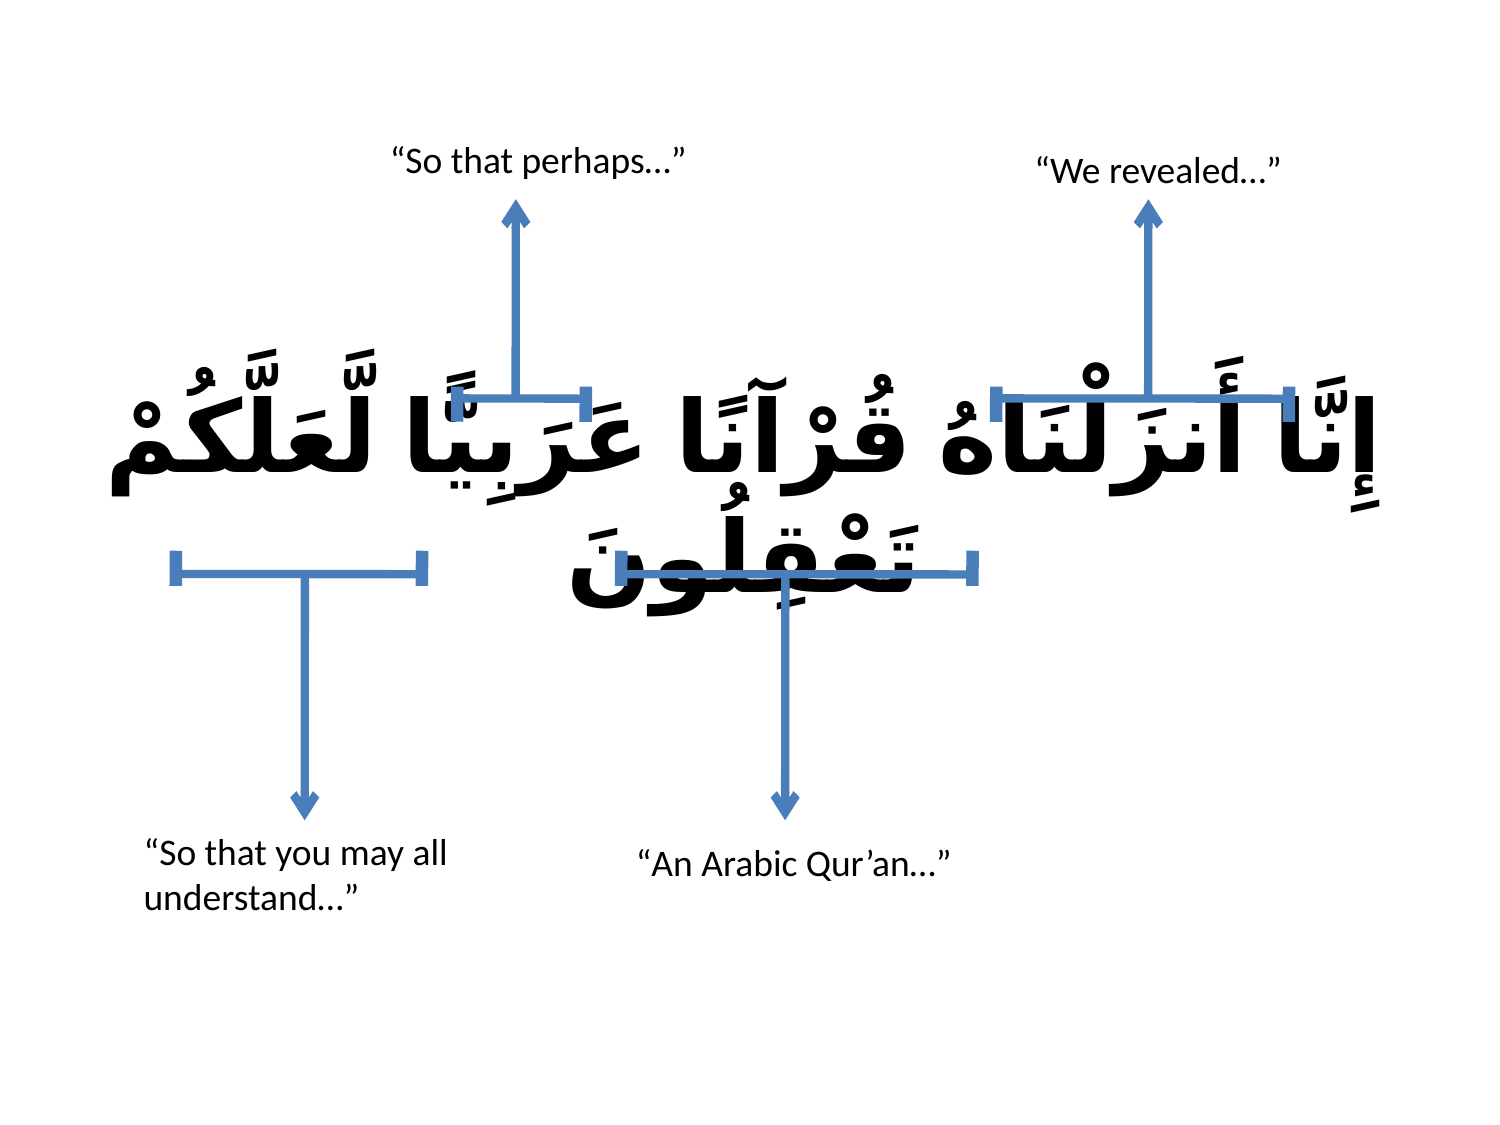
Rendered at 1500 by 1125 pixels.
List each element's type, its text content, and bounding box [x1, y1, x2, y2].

text_box “So that perhaps…” [374, 128, 703, 189]
text_box “So that you may all understand…” [128, 820, 516, 925]
text_box “We revealed…” [1019, 138, 1301, 199]
title إِنَّا أَنزَلْنَاهُ قُرْآنًا عَرَبِيًّا لَّعَلَّكُمْ تَعْقِلُونَ [11, 398, 1477, 586]
text_box “An Arabic Qur’an…” [621, 831, 1008, 892]
